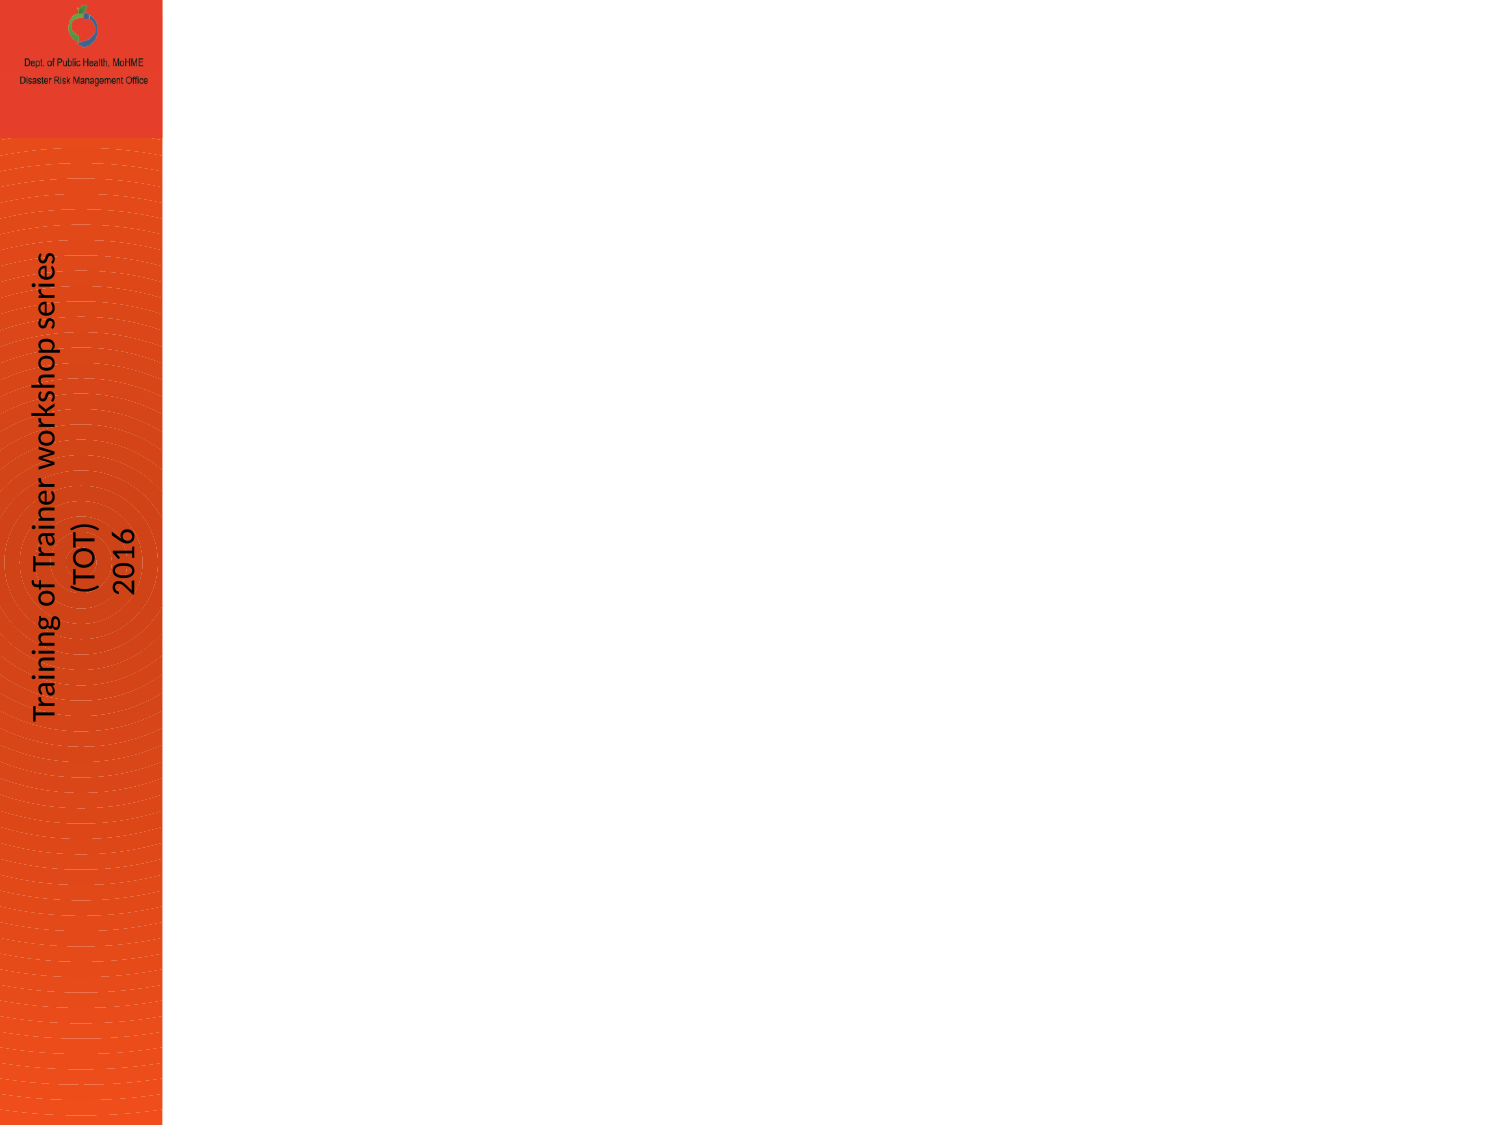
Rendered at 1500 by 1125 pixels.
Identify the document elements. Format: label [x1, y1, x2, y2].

picture [0, 0, 163, 138]
